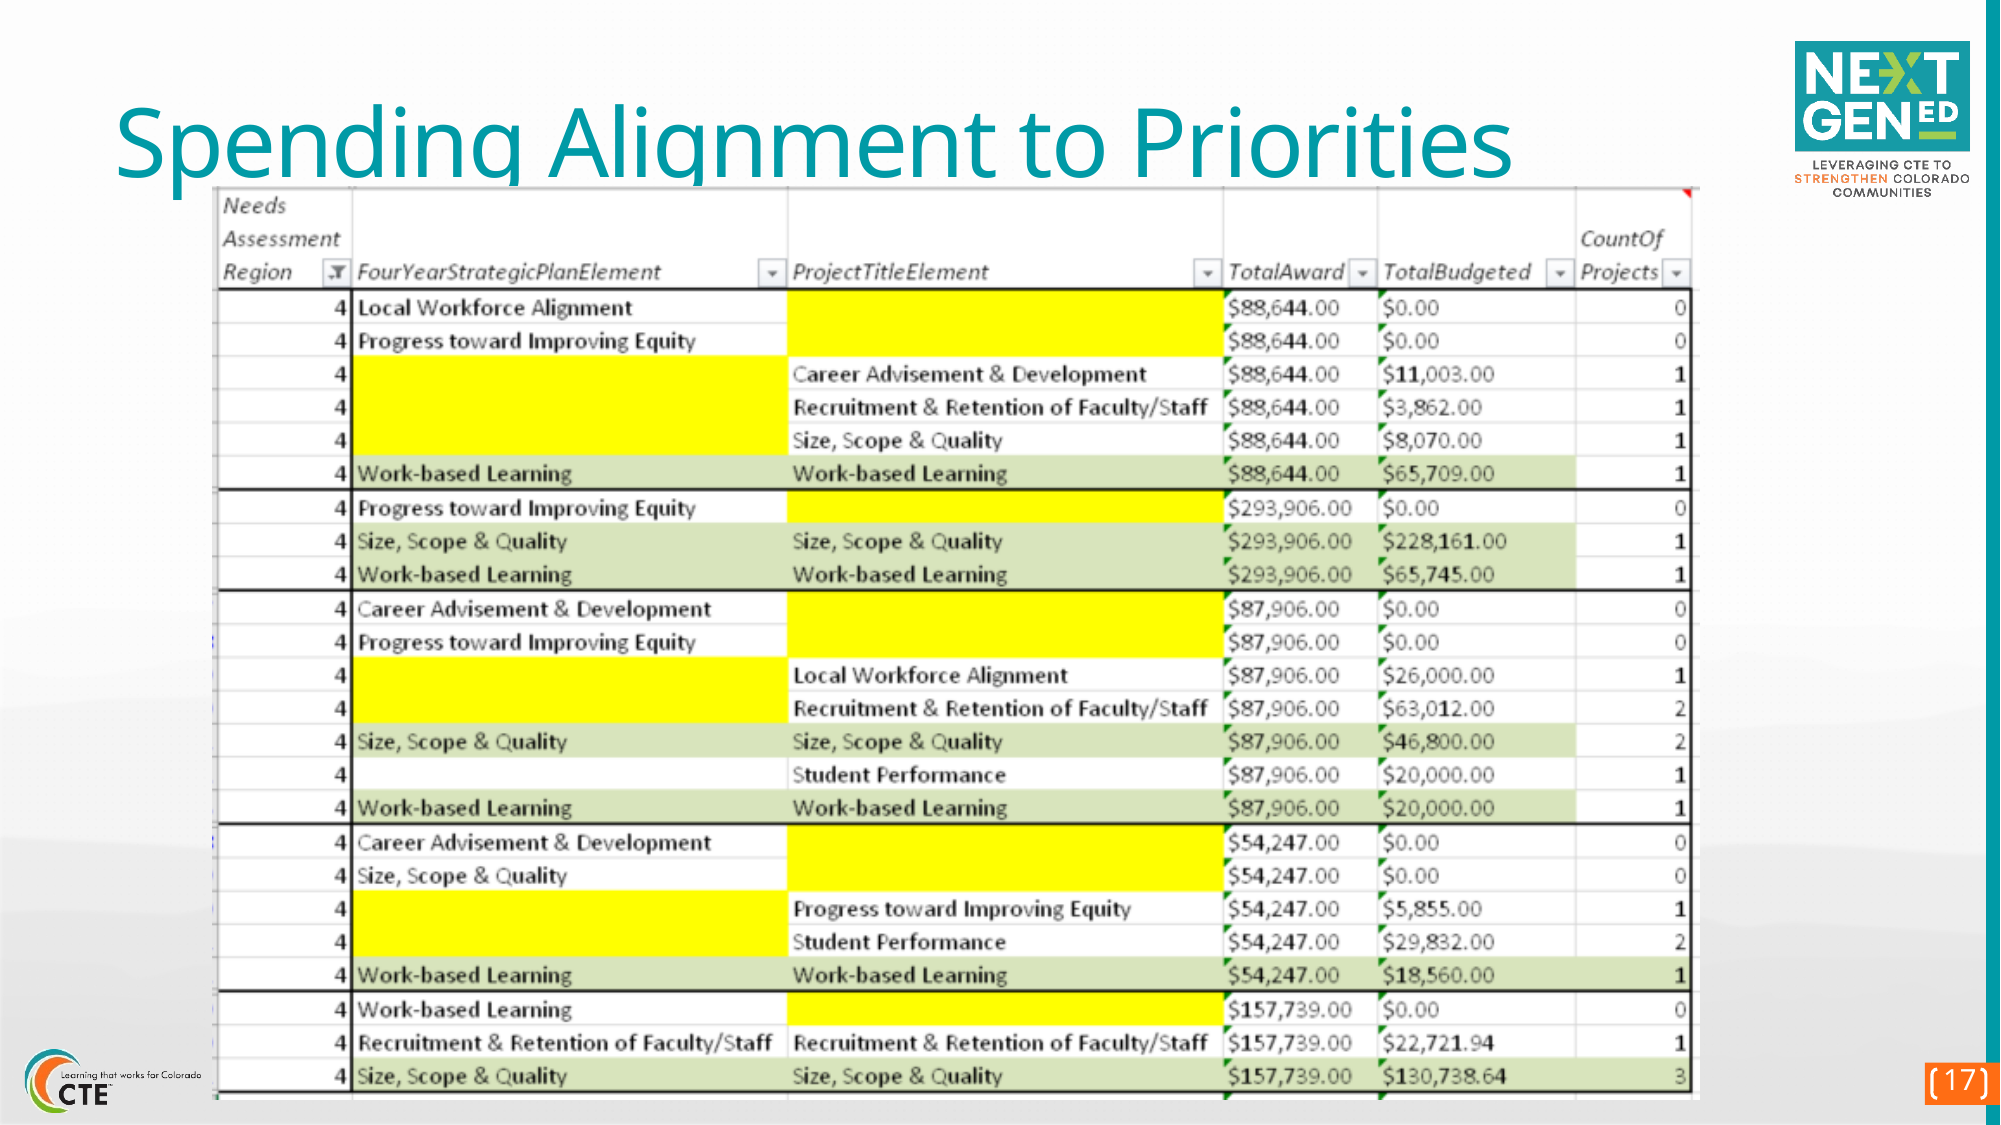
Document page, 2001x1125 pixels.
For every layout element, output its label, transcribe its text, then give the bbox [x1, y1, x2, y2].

picture [211, 185, 1701, 1101]
title Spending Alignment to Priorities [99, 45, 1767, 233]
slide_number 17 [1932, 1062, 1988, 1100]
picture [24, 1049, 201, 1113]
picture [1776, 24, 1988, 213]
